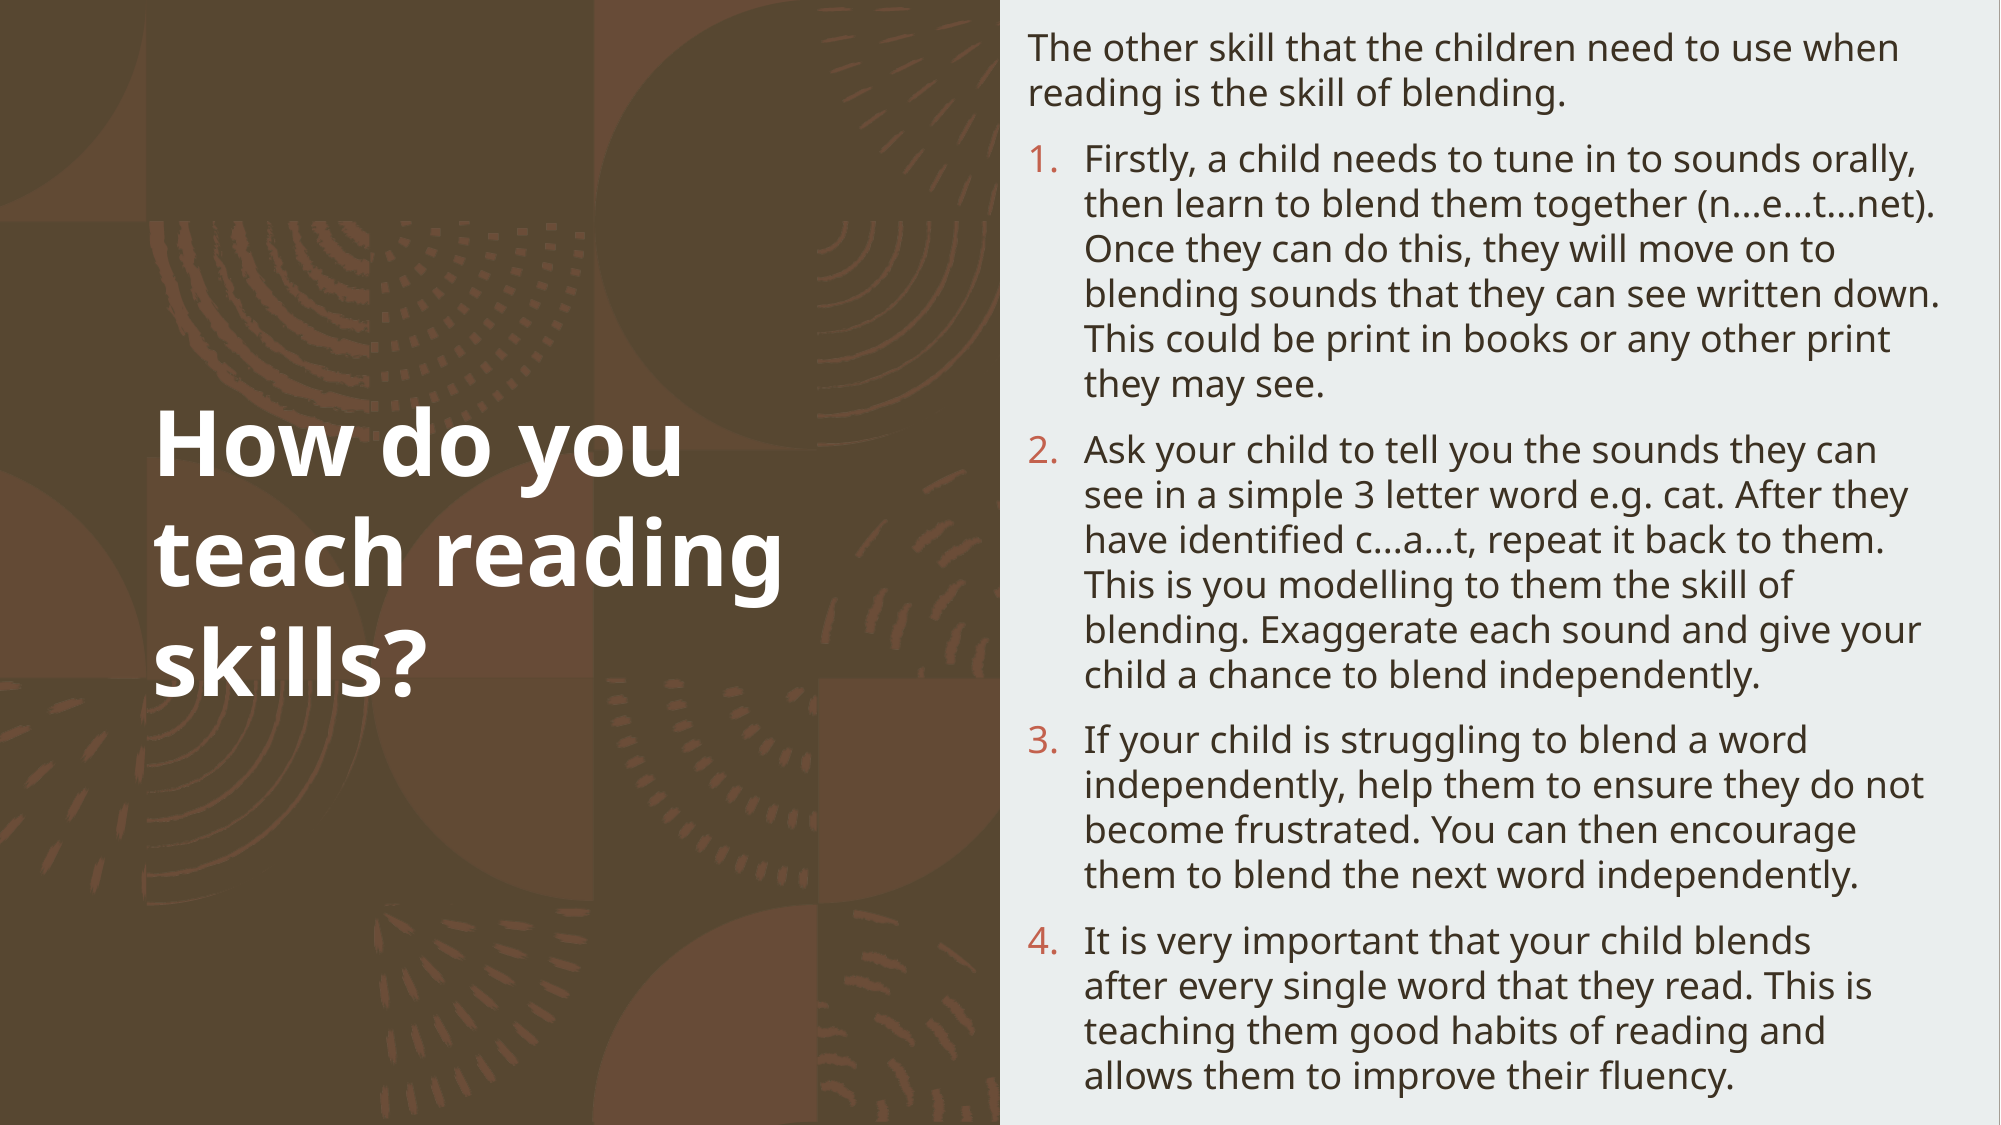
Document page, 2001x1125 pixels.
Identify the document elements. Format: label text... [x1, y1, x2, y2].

list The other skill that the children need to use when reading is the skill of blending. Firstly, a child needs to tune in to sounds orally, then learn to blend them together (n...e...t...net). Once they can do this, they will move on to blending sounds that they can see written down. This could be print in books or any other print they may see. Ask your child to tell you the sounds they can see in a simple 3 letter word e.g. cat. After they have identified c...a...t, repeat it back to them. This is you modelling to them the skill of blending. Exaggerate each sound and give your child a chance to blend independently. If your child is struggling to blend a word independently, help them to ensure they do not become frustrated. You can then encourage them to blend the next word independently. It is very important that your child blends after every single word that they read. This is teaching them good habits of reading and allows them to improve their fluency. [1012, 16, 1961, 1086]
text_box [0, 0, 1001, 1125]
text_box [1001, 0, 2000, 1125]
title How do you teach reading skills? [137, 91, 938, 1007]
